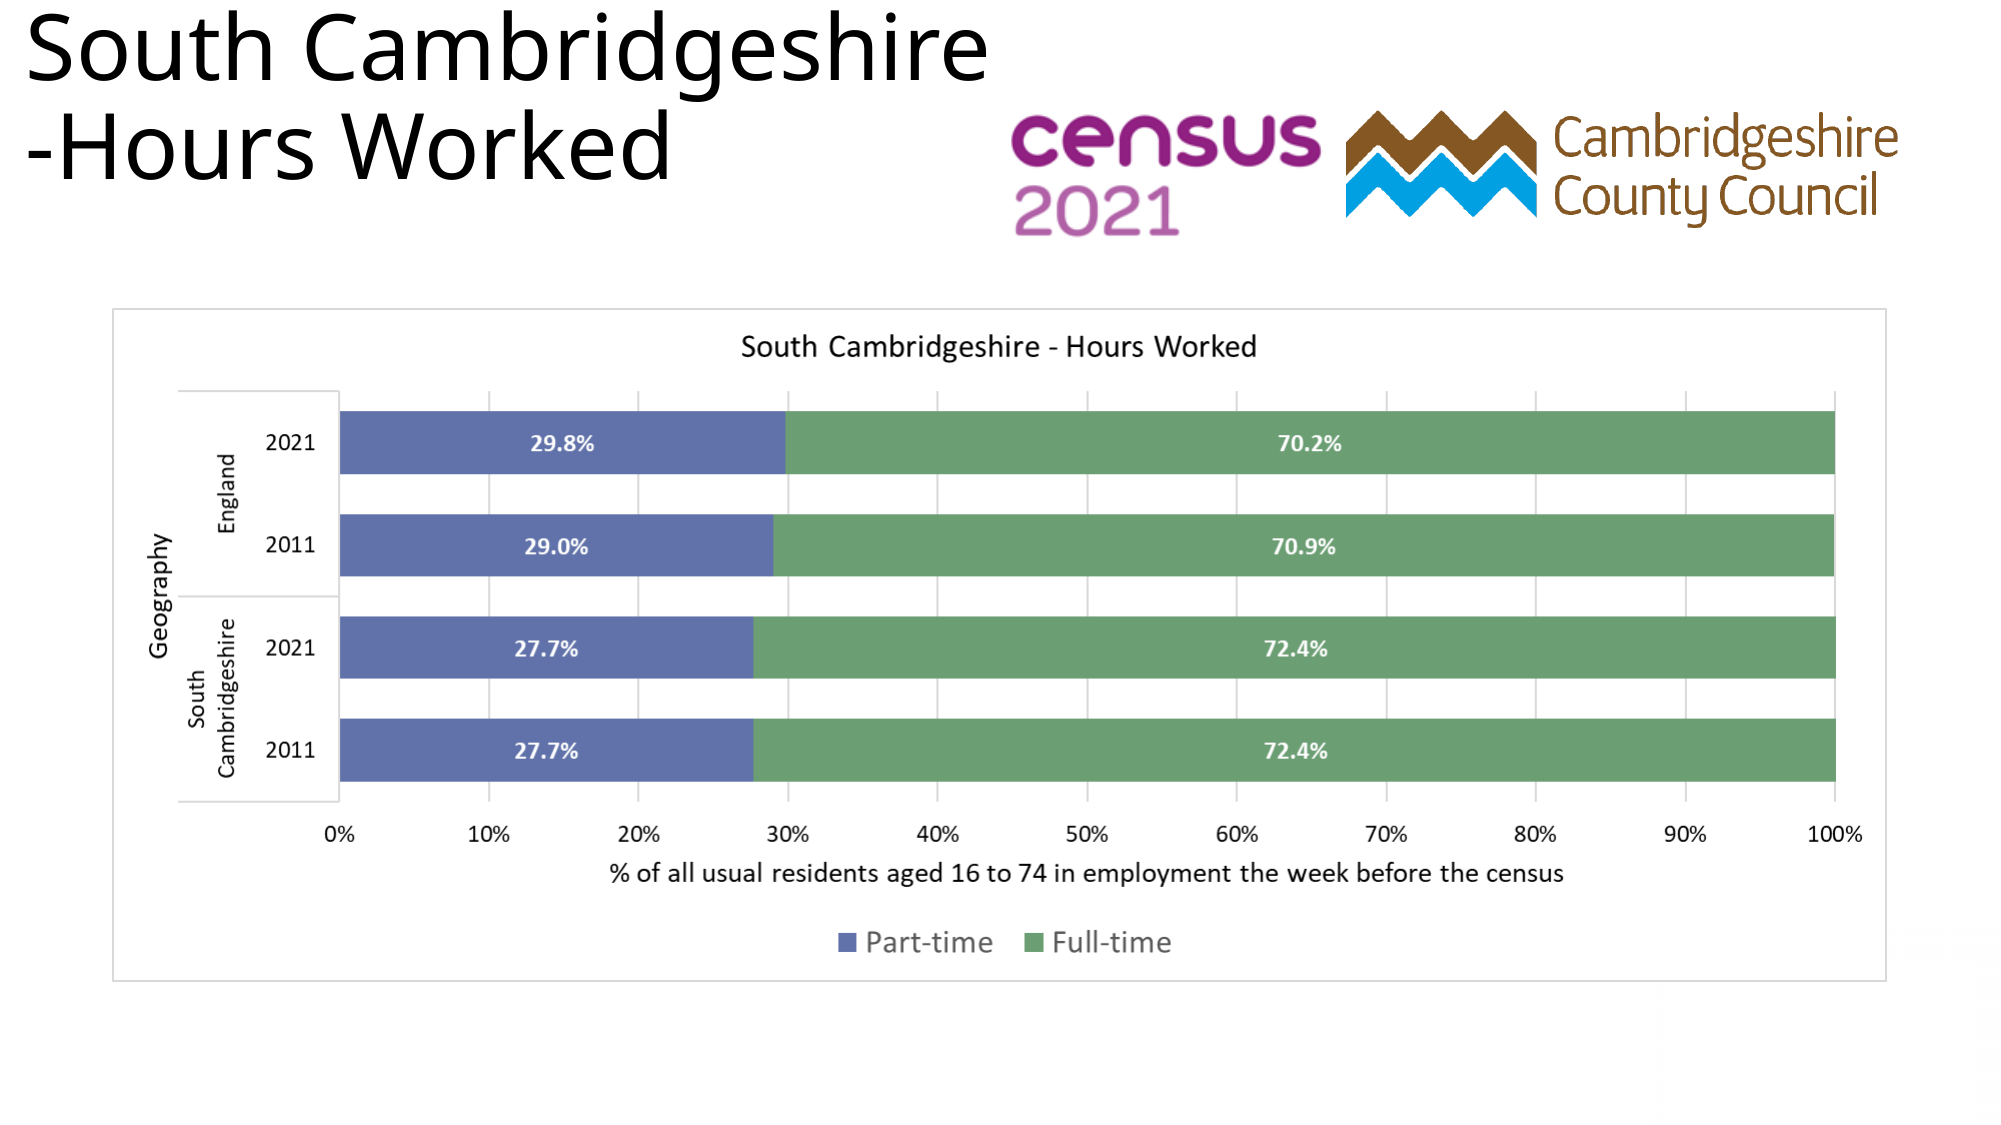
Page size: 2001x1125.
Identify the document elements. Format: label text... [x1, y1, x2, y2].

title South Cambridgeshire -Hours Worked [10, 0, 1037, 214]
text_box [1666, 961, 1973, 1115]
picture [1345, 110, 1898, 228]
picture [999, 104, 1332, 250]
picture [112, 308, 2000, 1124]
